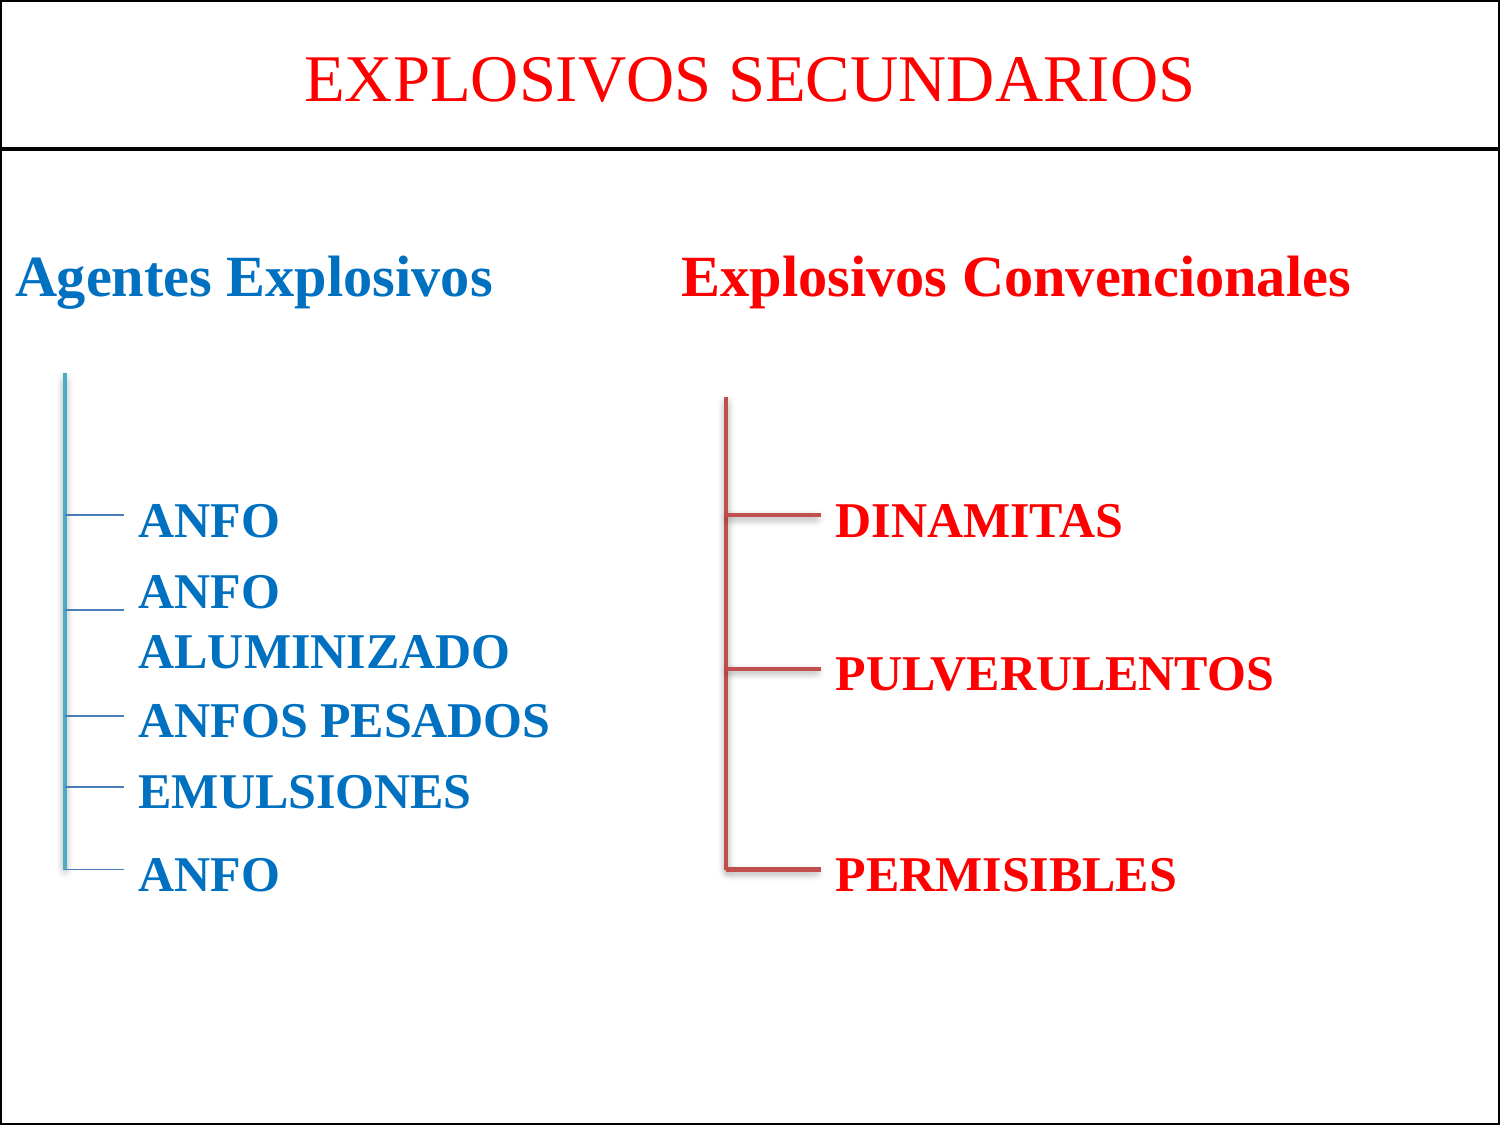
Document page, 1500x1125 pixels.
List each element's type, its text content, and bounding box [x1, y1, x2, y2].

text_box ANFO [123, 479, 467, 550]
text_box ANFO ALUMINIZADO [123, 550, 550, 680]
title EXPLOSIVOS SECUNDARIOS [0, 0, 1500, 147]
text_box ANFO [123, 834, 384, 909]
list Agentes Explosivos Explosivos Convencionales [0, 147, 1500, 1125]
text_box EMULSIONES [123, 751, 514, 827]
text_box PERMISIBLES [820, 834, 1199, 909]
text_box ANFOS PESADOS [123, 680, 639, 756]
text_box DINAMITAS [820, 479, 1199, 555]
text_box PULVERULENTOS [820, 633, 1306, 709]
